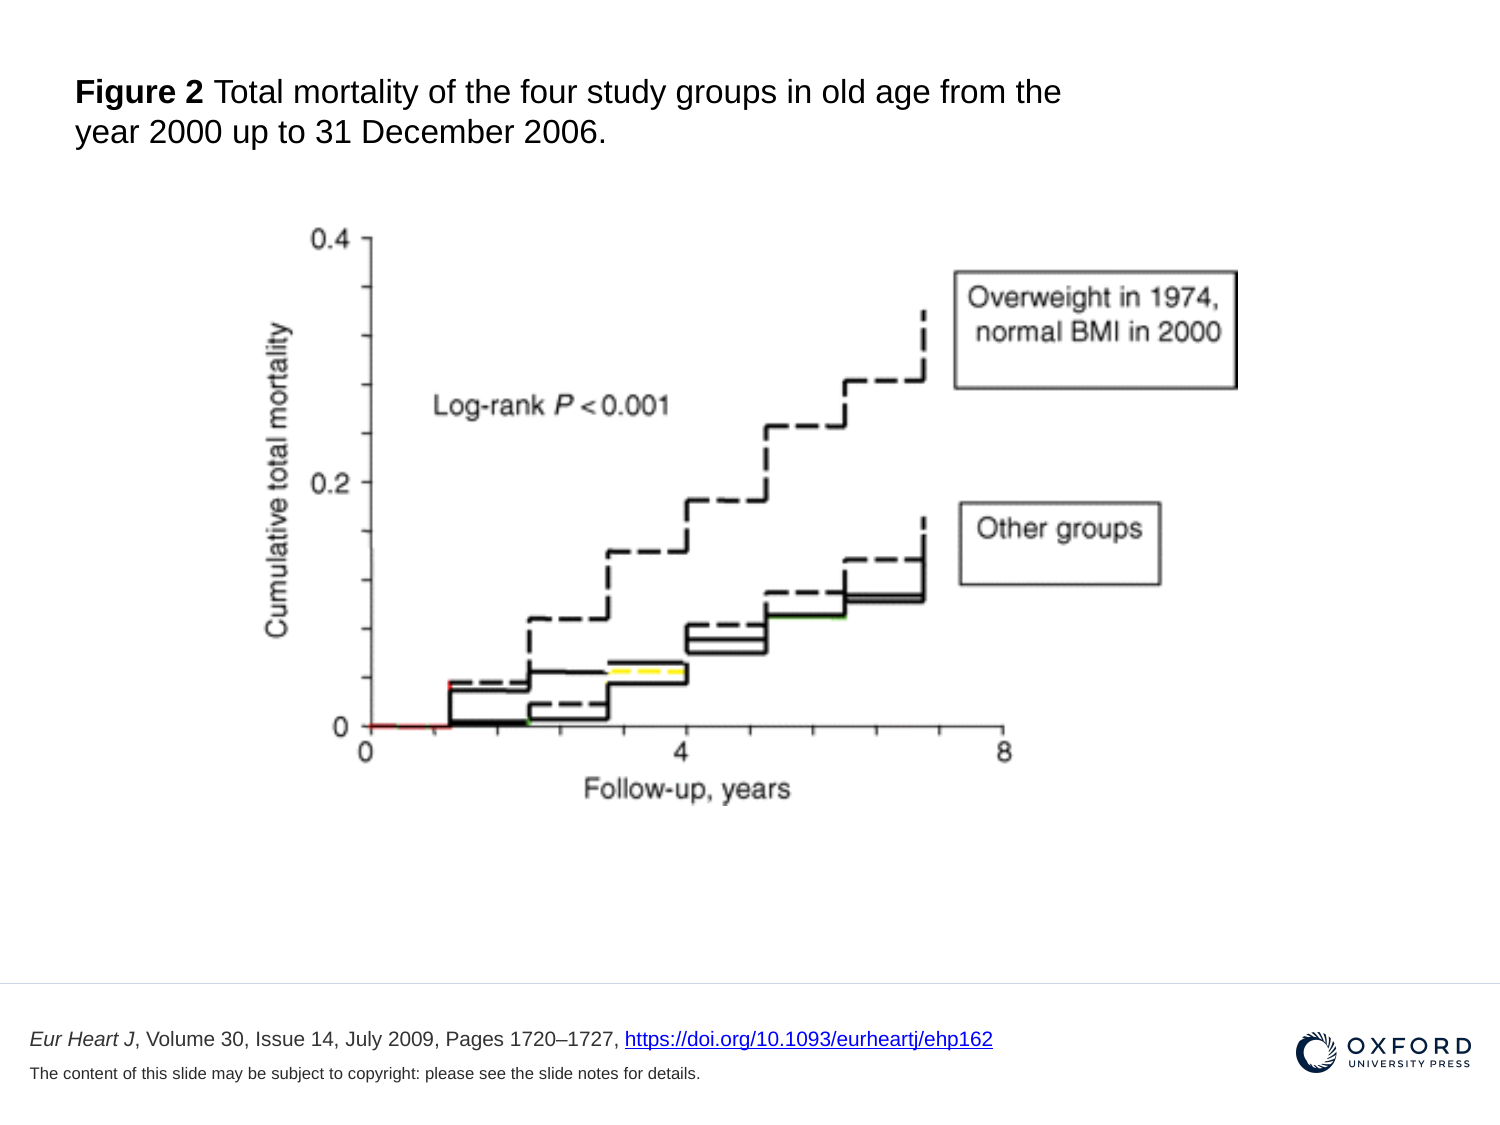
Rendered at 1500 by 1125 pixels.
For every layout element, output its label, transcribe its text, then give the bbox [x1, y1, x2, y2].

title Figure 2 Total mortality of the four study groups in old age from the year 2000 up to 31 December 2006. [75, 69, 1078, 171]
picture [1296, 1032, 1471, 1073]
picture [262, 224, 1238, 806]
footer Eur Heart J, Volume 30, Issue 14, July 2009, Pages 1720–1727, https://doi.org/10.1093/eurheartj/ehp162 The content of this slide may be subject to copyright: please see the slide notes for details. [0, 983, 1260, 1125]
